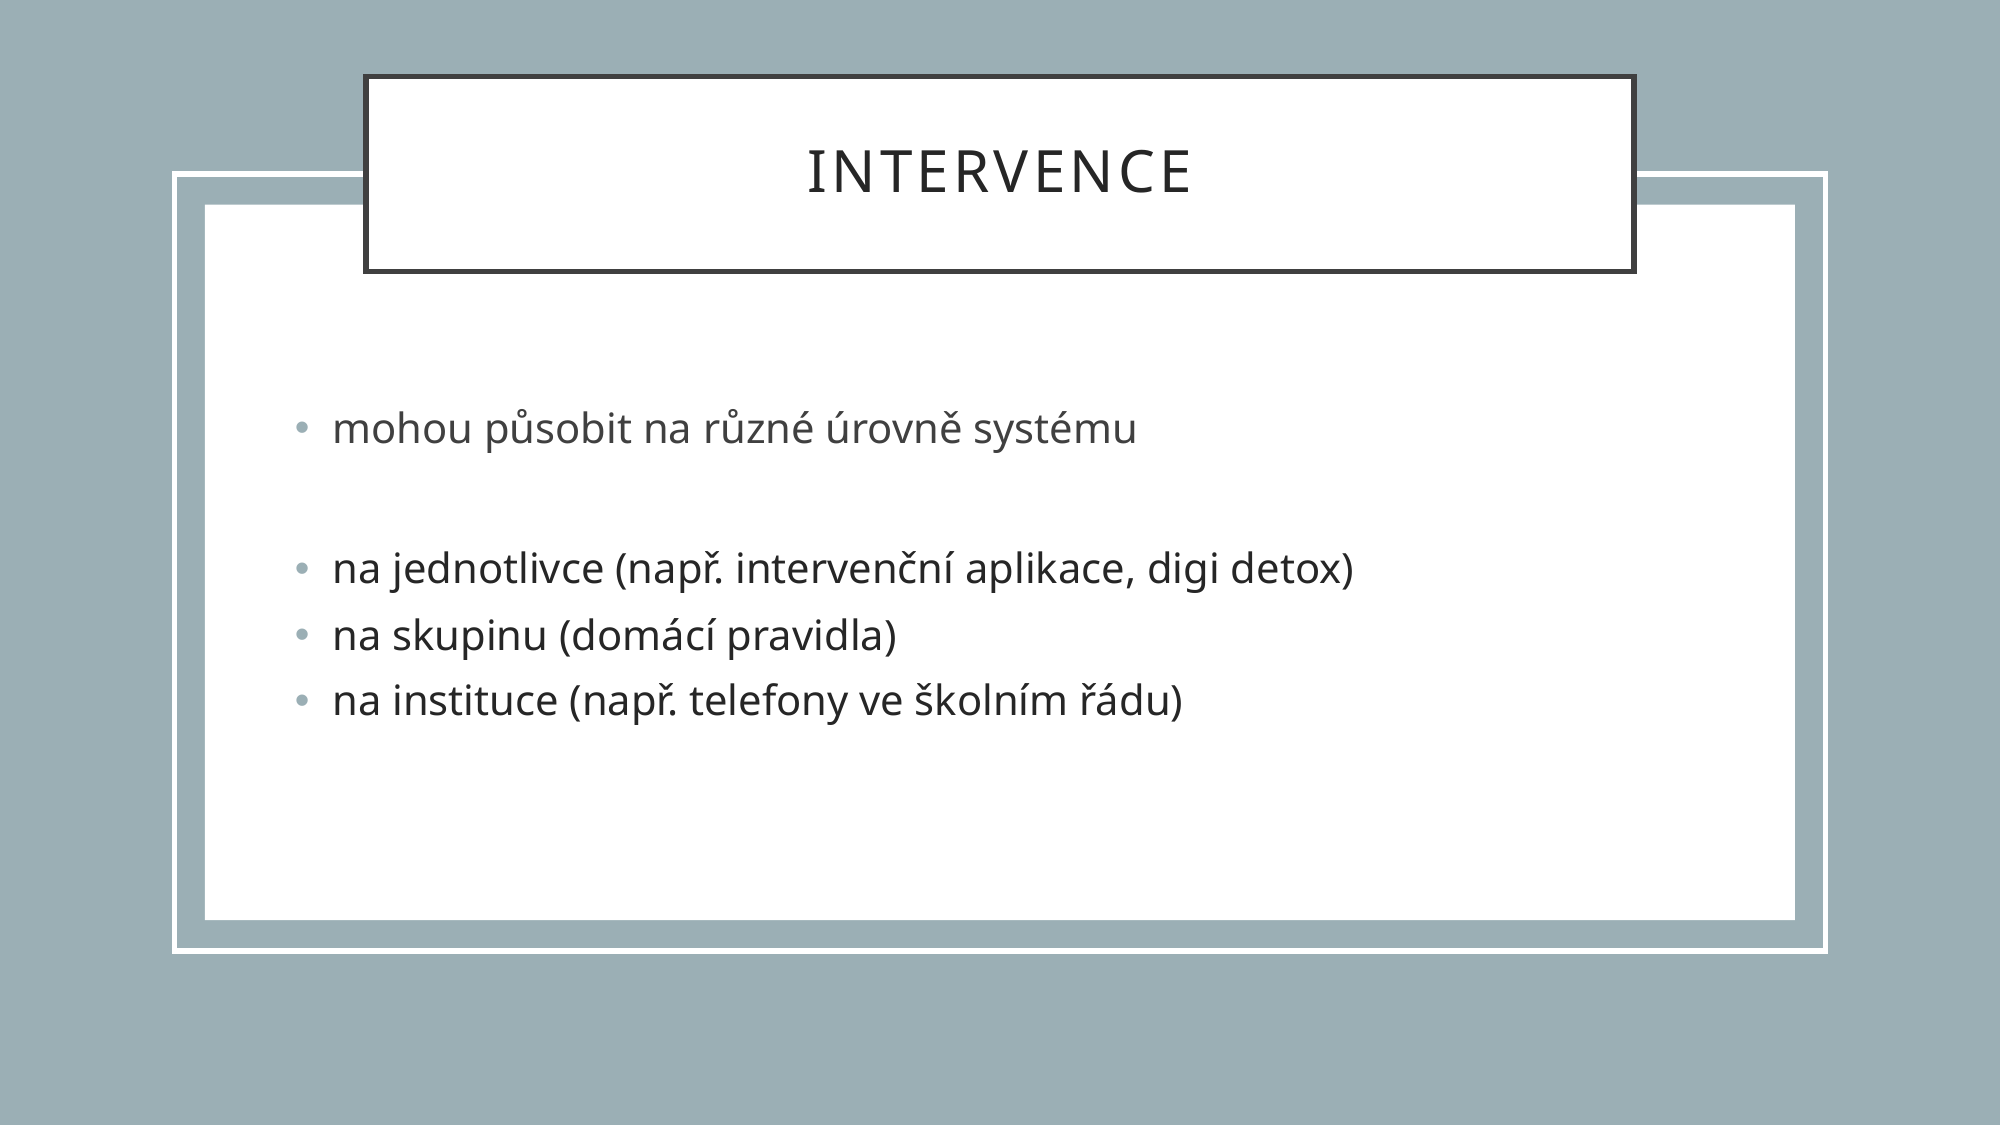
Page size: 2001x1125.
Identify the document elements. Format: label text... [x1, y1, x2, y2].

title intervence [363, 74, 1637, 274]
list mohou působit na různé úrovně systému na jednotlivce (např. intervenční aplikace, digi detox) na skupinu (domácí pravidla) na instituce (např. telefony ve školním řádu) [204, 400, 1705, 1049]
text_box [0, 0, 2000, 1125]
text_box [173, 173, 1827, 952]
